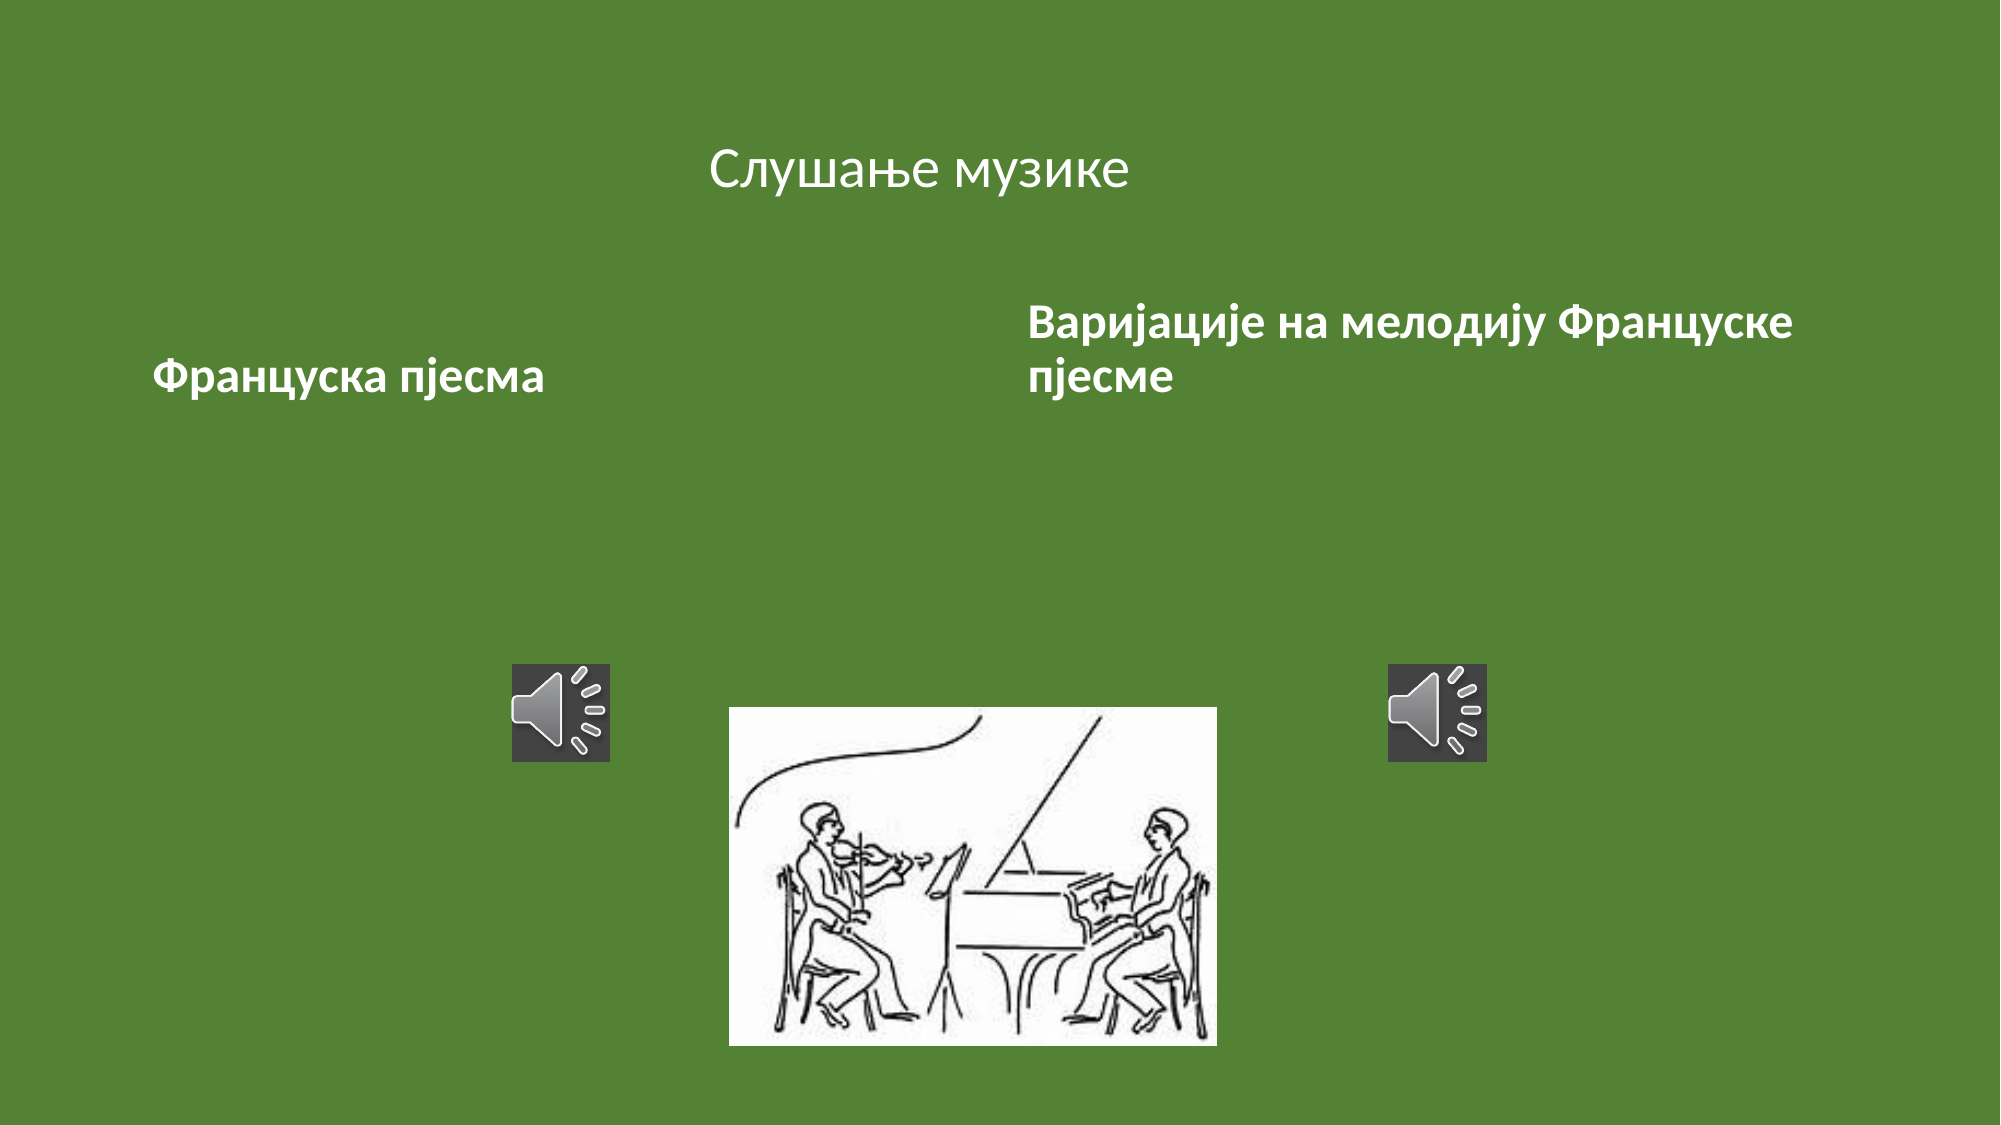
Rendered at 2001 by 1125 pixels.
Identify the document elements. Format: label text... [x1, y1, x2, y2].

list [1387, 662, 1488, 763]
list Француска пјесма [137, 275, 984, 411]
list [510, 662, 611, 763]
picture [729, 707, 1217, 1046]
title Слушање музике [137, 59, 1863, 278]
list Варијације на мелодију Француске пјесме [1012, 275, 1863, 411]
